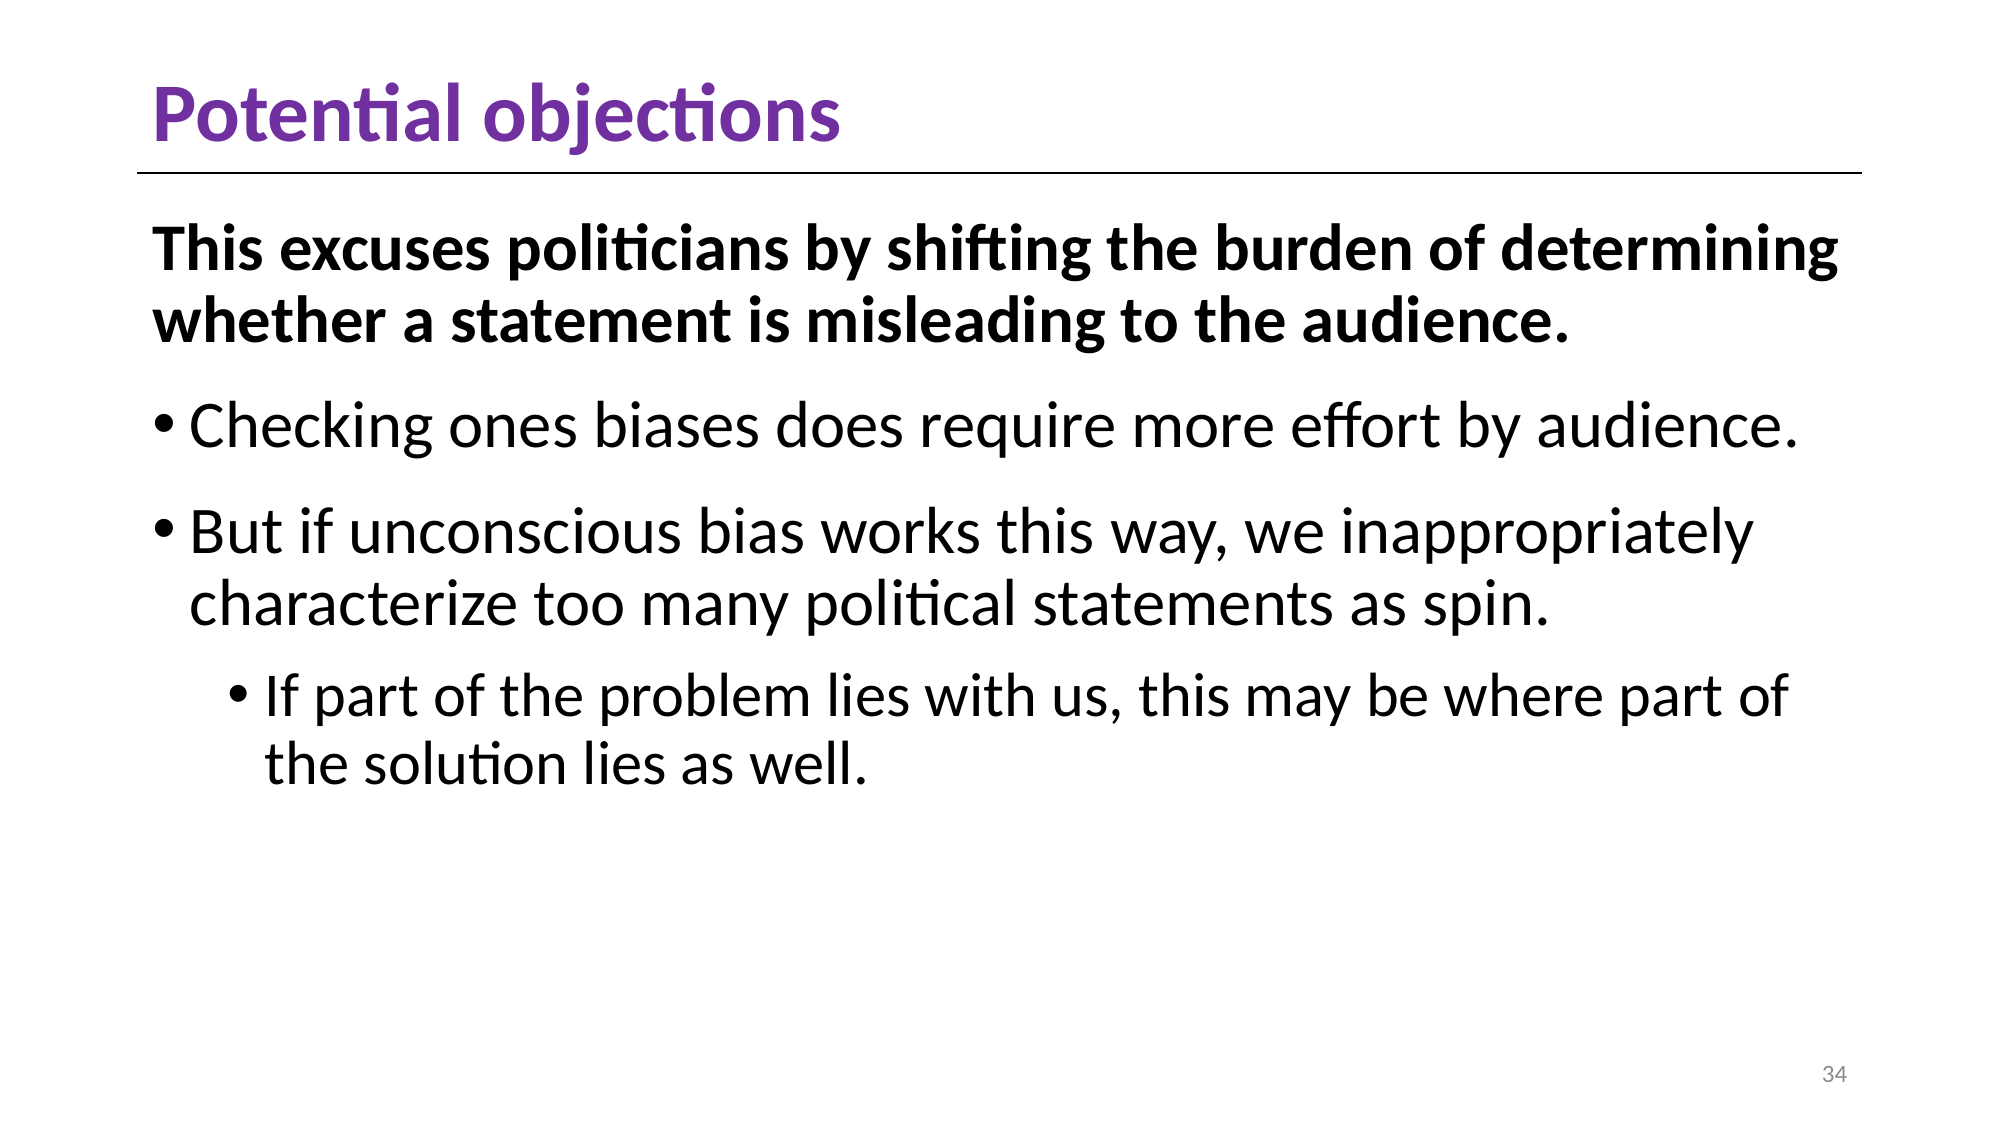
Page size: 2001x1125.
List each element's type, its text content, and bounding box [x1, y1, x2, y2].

slide_number 34 [1412, 1042, 1863, 1103]
title Potential objections [137, 43, 1863, 172]
list This excuses politicians by shifting the burden of determining whether a statement is misleading to the audience. Checking ones biases does require more effort by audience. But if unconscious bias works this way, we inappropriately characterize too many political statements as spin. If part of the problem lies with us, this may be where part of the solution lies as well. [137, 205, 1863, 1103]
